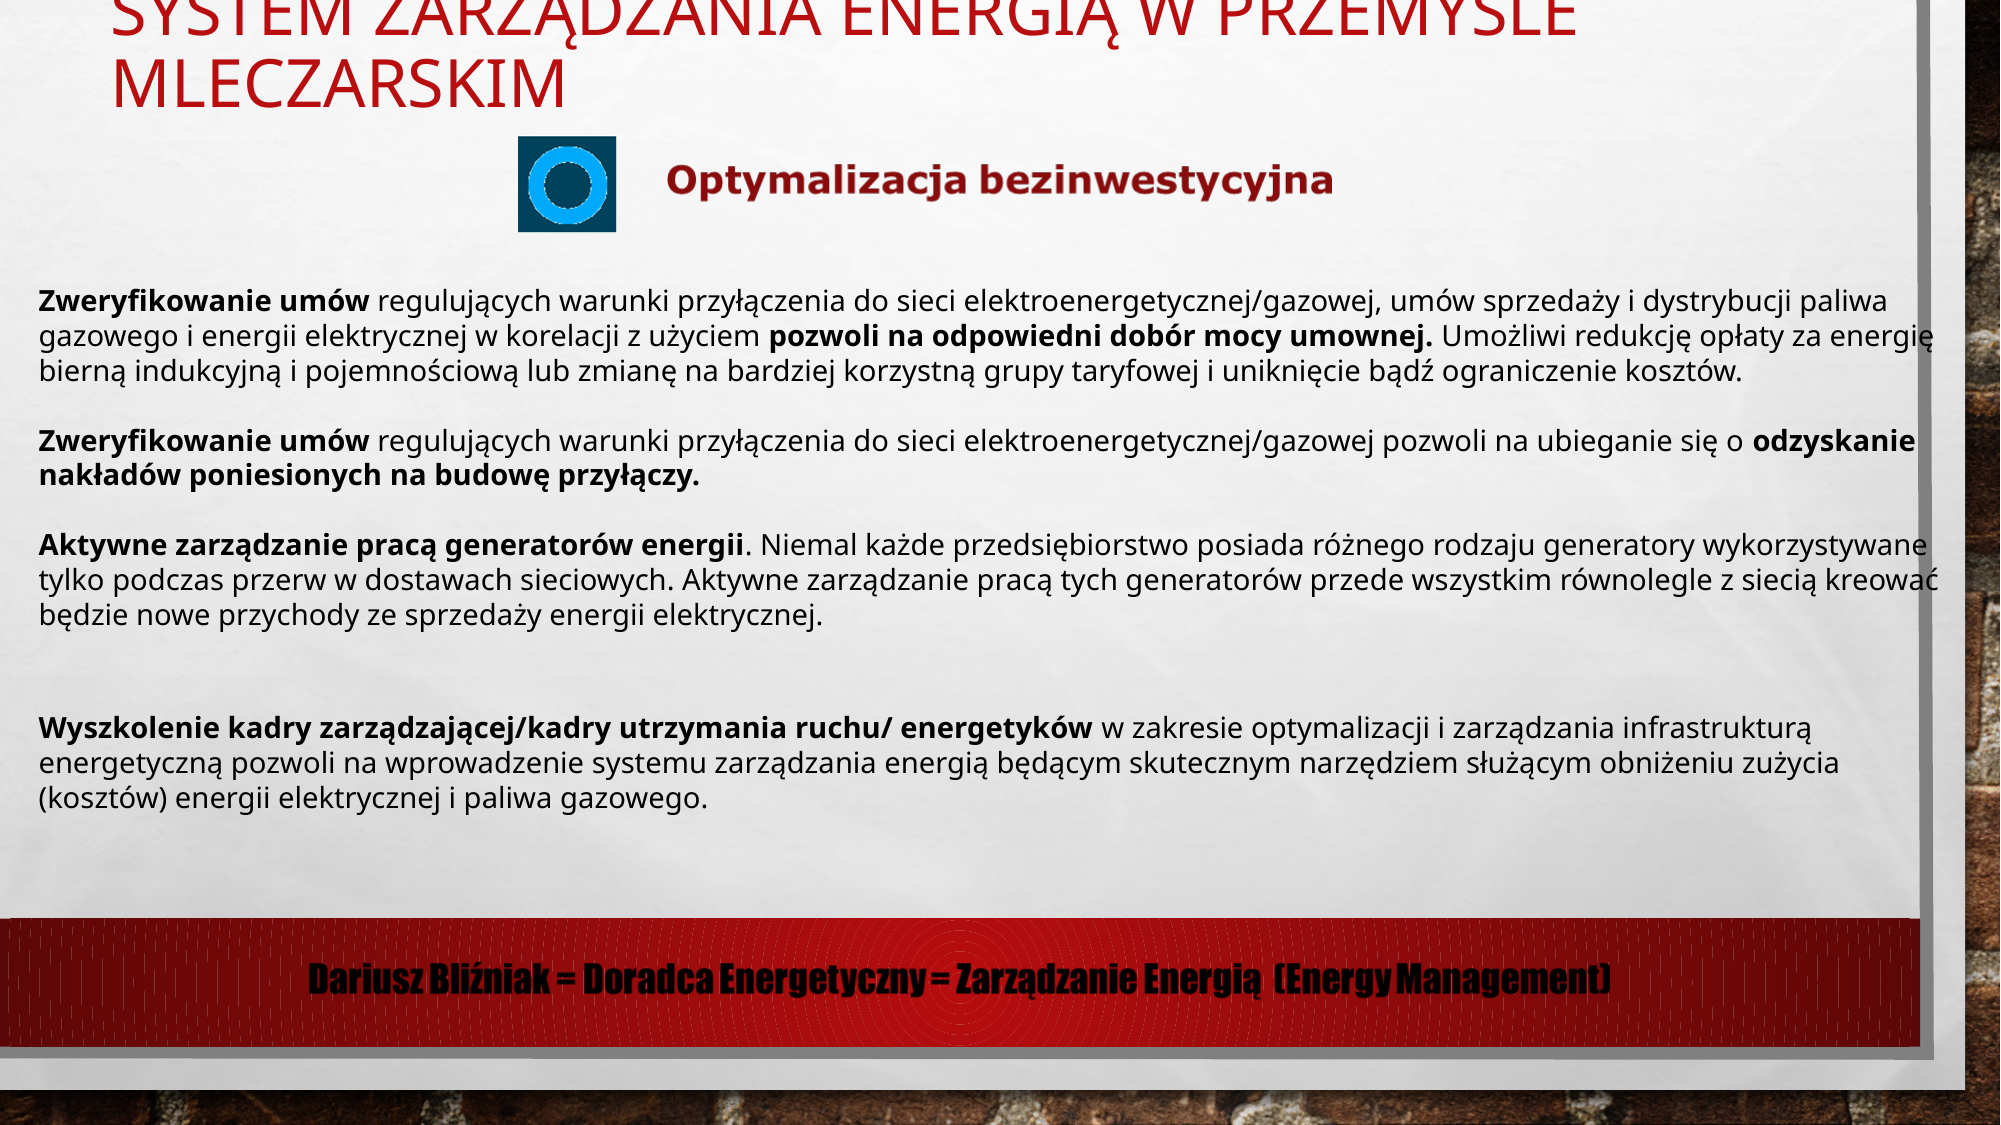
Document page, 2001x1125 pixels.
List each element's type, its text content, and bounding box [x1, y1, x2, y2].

picture [0, 0, 2000, 1125]
title System zarządzania energią w przemyśle mleczarskim [95, 0, 1802, 136]
picture [63, 943, 1857, 1026]
picture [642, 143, 1358, 225]
text_box Wyszkolenie kadry zarządzającej/kadry utrzymania ruchu/ energetyków w zakresie optymalizacji i zarządzania infrastrukturą energetyczną pozwoli na wprowadzenie systemu zarządzania energią będącym skutecznym narzędziem służącym obniżeniu zużycia (kosztów) energii elektrycznej i paliwa gazowego. [23, 702, 1897, 822]
text_box Zweryfikowanie umów regulujących warunki przyłączenia do sieci elektroenergetycznej/gazowej, umów sprzedaży i dystrybucji paliwa gazowego i energii elektrycznej w korelacji z użyciem pozwoli na odpowiedni dobór mocy umownej. Umożliwi redukcję opłaty za energię bierną indukcyjną i pojemnościową lub zmianę na bardziej korzystną grupy taryfowej i uniknięcie bądź ograniczenie kosztów. Zweryfikowanie umów regulujących warunki przyłączenia do sieci elektroenergetycznej/gazowej pozwoli na ubieganie się o odzyskanie nakładów poniesionych na budowę przyłączy. Aktywne zarządzanie pracą generatorów energii. Niemal każde przedsiębiorstwo posiada różnego rodzaju generatory wykorzystywane tylko podczas przerw w dostawach sieciowych. Aktywne zarządzanie pracą tych generatorów przede wszystkim równolegle z siecią kreować będzie nowe przychody ze sprzedaży energii elektrycznej. [23, 274, 1977, 719]
